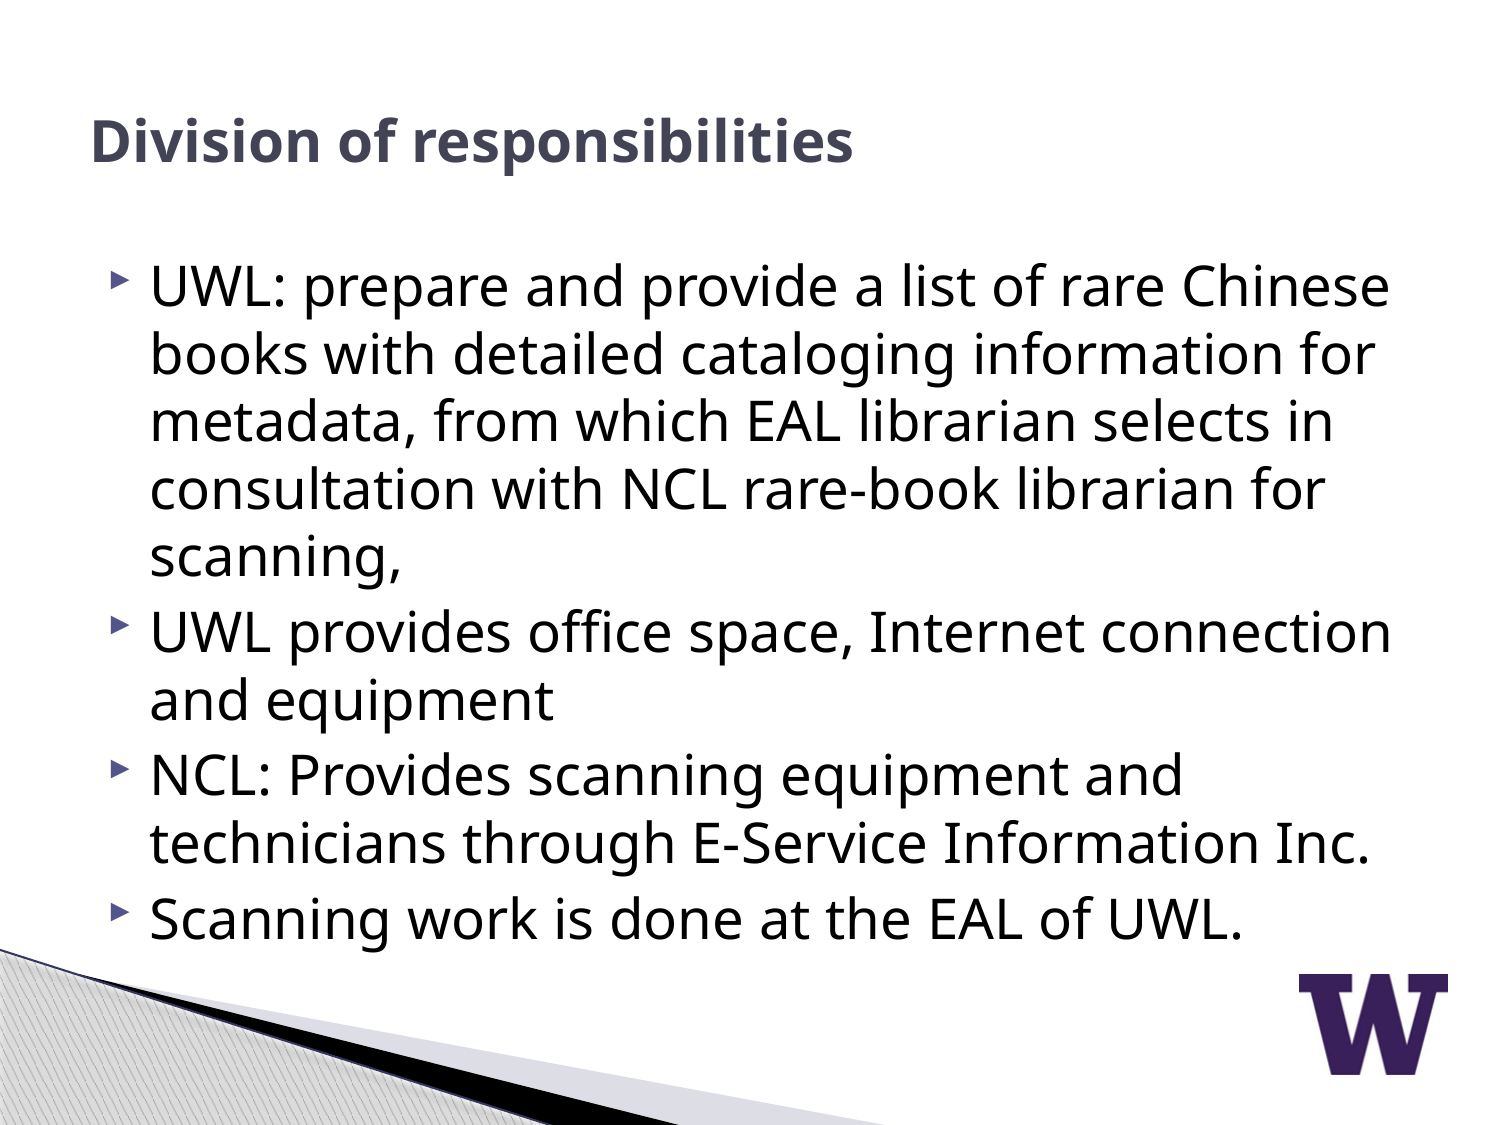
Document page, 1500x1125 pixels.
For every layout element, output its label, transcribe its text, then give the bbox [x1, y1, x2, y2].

list UWL: prepare and provide a list of rare Chinese books with detailed cataloging information for metadata, from which EAL librarian selects in consultation with NCL rare-book librarian for scanning, UWL provides office space, Internet connection and equipment NCL: Provides scanning equipment and technicians through E-Service Information Inc. Scanning work is done at the EAL of UWL. [75, 243, 1425, 986]
title Division of responsibilities [75, 45, 1425, 233]
picture [1299, 974, 1449, 1076]
